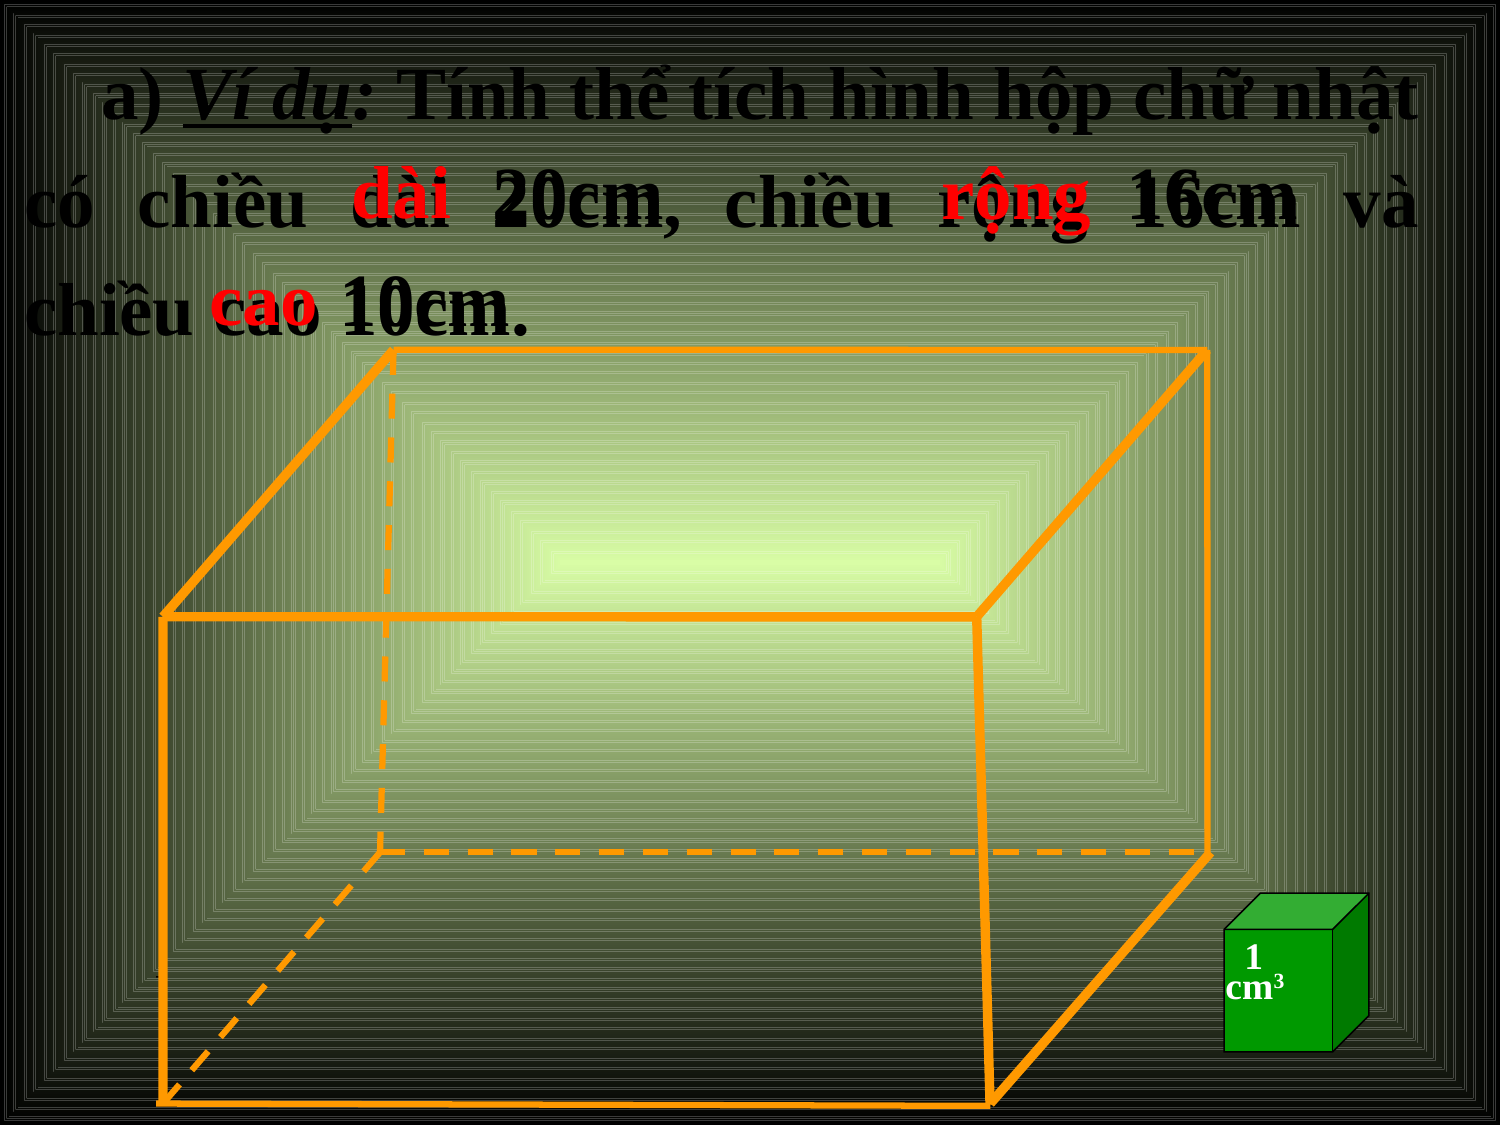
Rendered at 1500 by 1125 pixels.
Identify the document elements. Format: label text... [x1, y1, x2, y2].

text_box cao [194, 243, 361, 348]
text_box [155, 349, 1211, 1107]
text_box 20cm [478, 137, 704, 242]
text_box rộng [926, 137, 1152, 242]
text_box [1210, 892, 1500, 1053]
text_box 16cm [1152, 137, 1353, 242]
text_box a) Ví dụ: Tính thể tích hình hộp chữ nhật có chiều dài 20cm, chiều rộng 16cm và chiều cao 10cm. [9, 19, 1435, 358]
text_box dài [336, 135, 502, 241]
text_box 10cm [361, 243, 567, 348]
